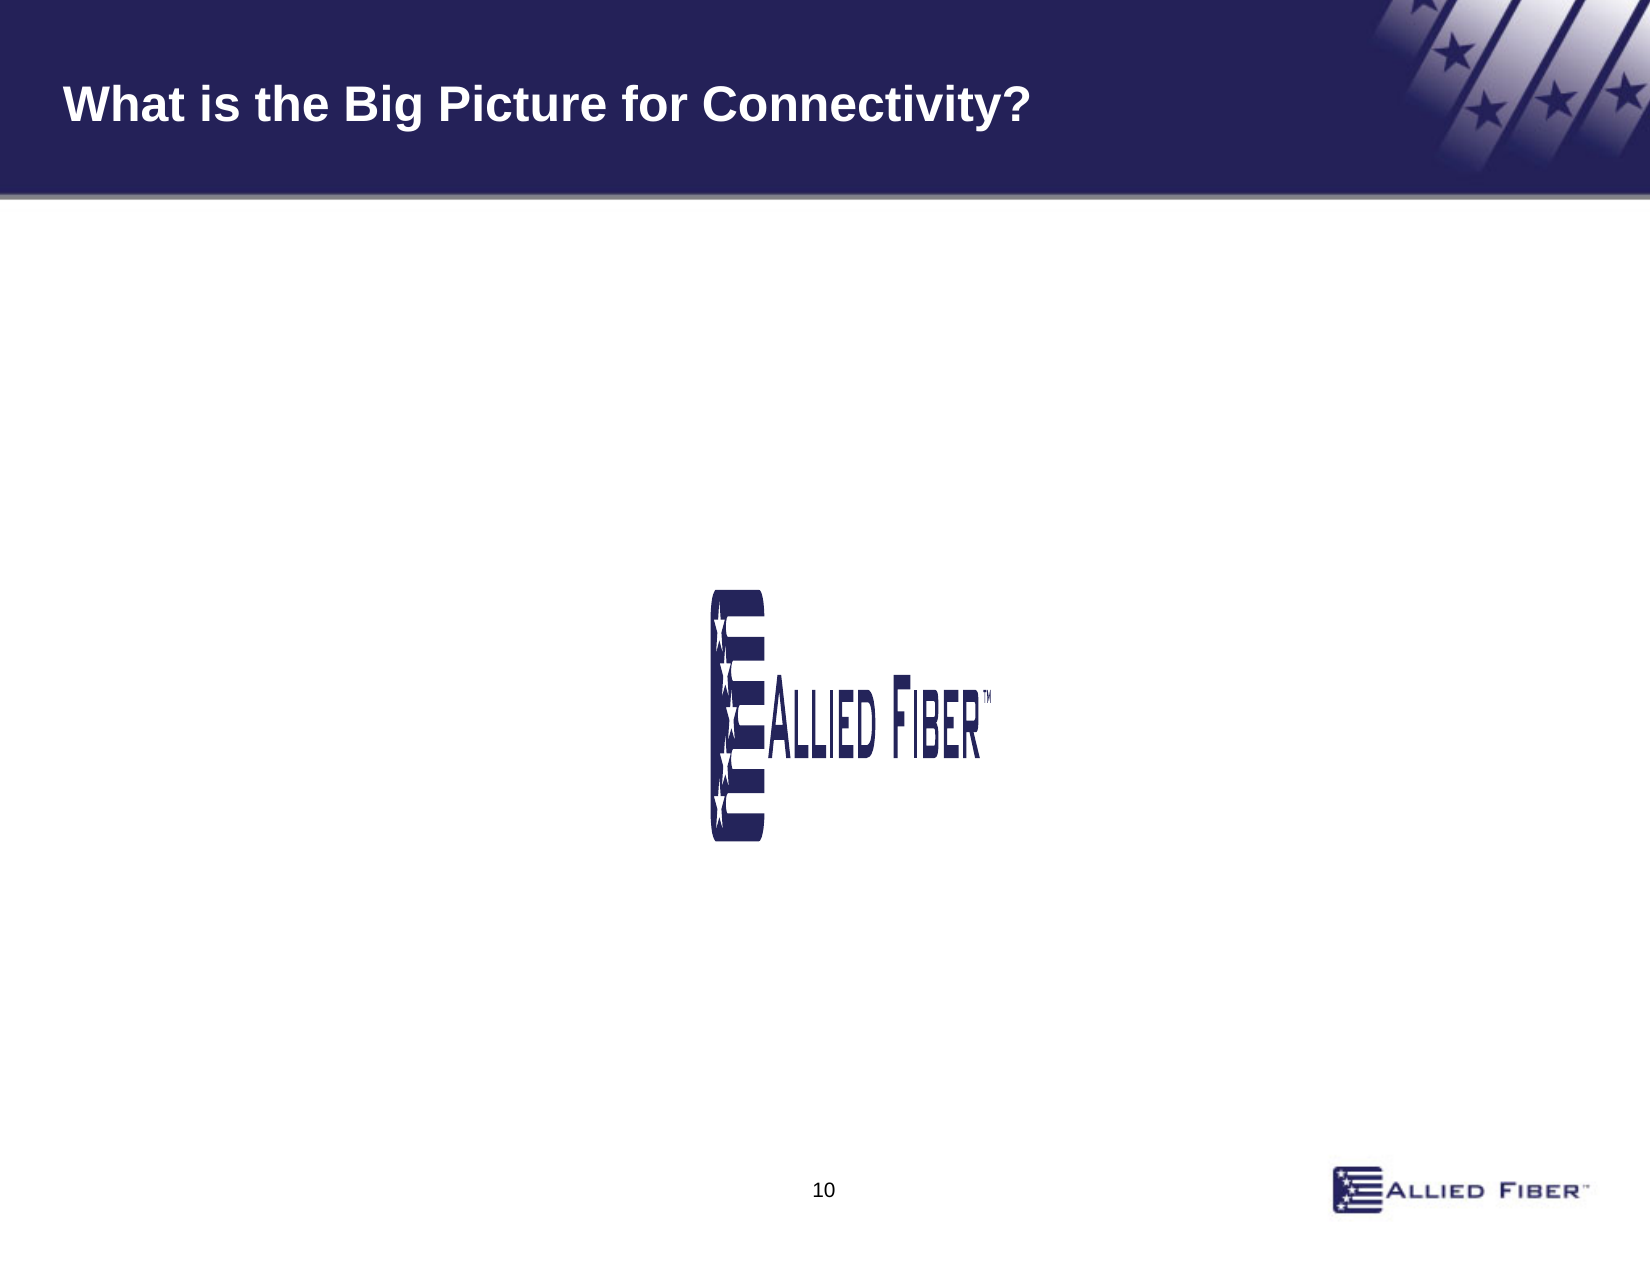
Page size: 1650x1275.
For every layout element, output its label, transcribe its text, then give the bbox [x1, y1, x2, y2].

picture [0, 0, 1650, 1275]
title What is the Big Picture for Connectivity? [62, 29, 1564, 173]
text_box 10 [798, 1151, 849, 1202]
